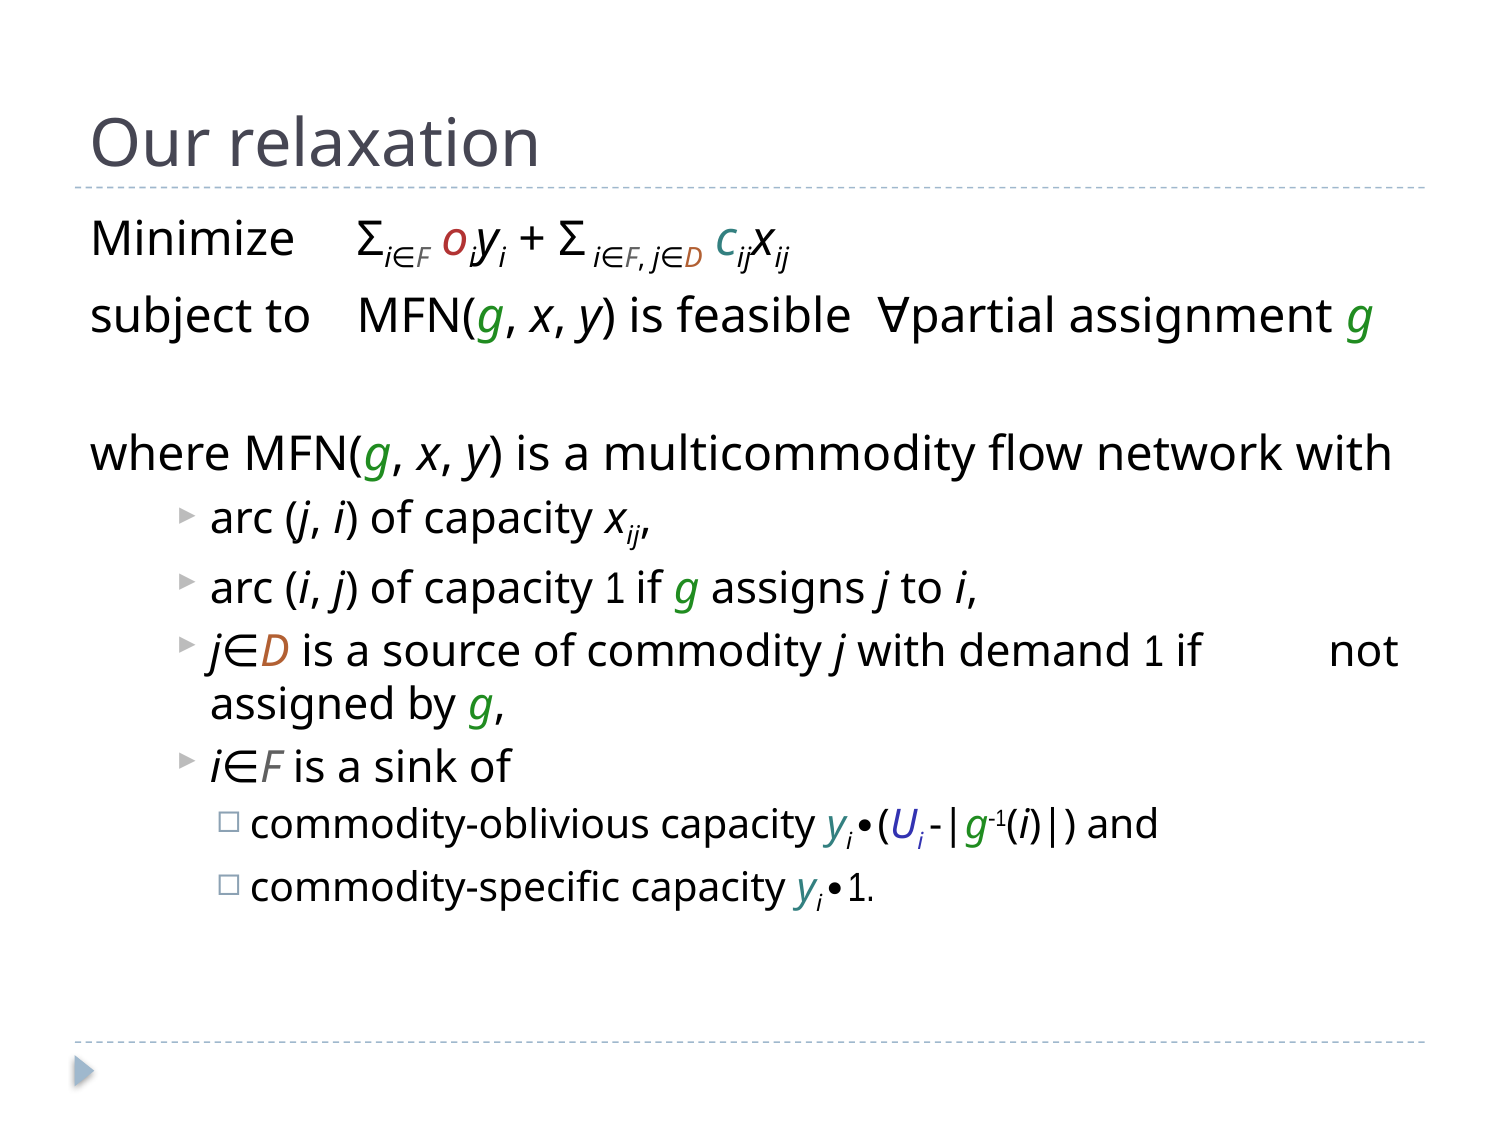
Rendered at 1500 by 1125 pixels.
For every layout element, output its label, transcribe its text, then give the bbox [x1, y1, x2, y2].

title Our relaxation [75, 24, 1425, 188]
list Minimize Σi∈F oiyi + Σ i∈F, j∈D cijxij subject to MFN(g, x, y) is feasible ∀partial assignment g where MFN(g, x, y) is a multicommodity flow network with arc (j, i) of capacity xij, arc (i, j) of capacity 1 if g assigns j to i, j∈D is a source of commodity j with demand 1 if not assigned by g, i∈F is a sink of commodity-oblivious capacity yi∙(Ui -|g-1(i)|) and commodity-specific capacity yi∙1. [75, 200, 1424, 1010]
